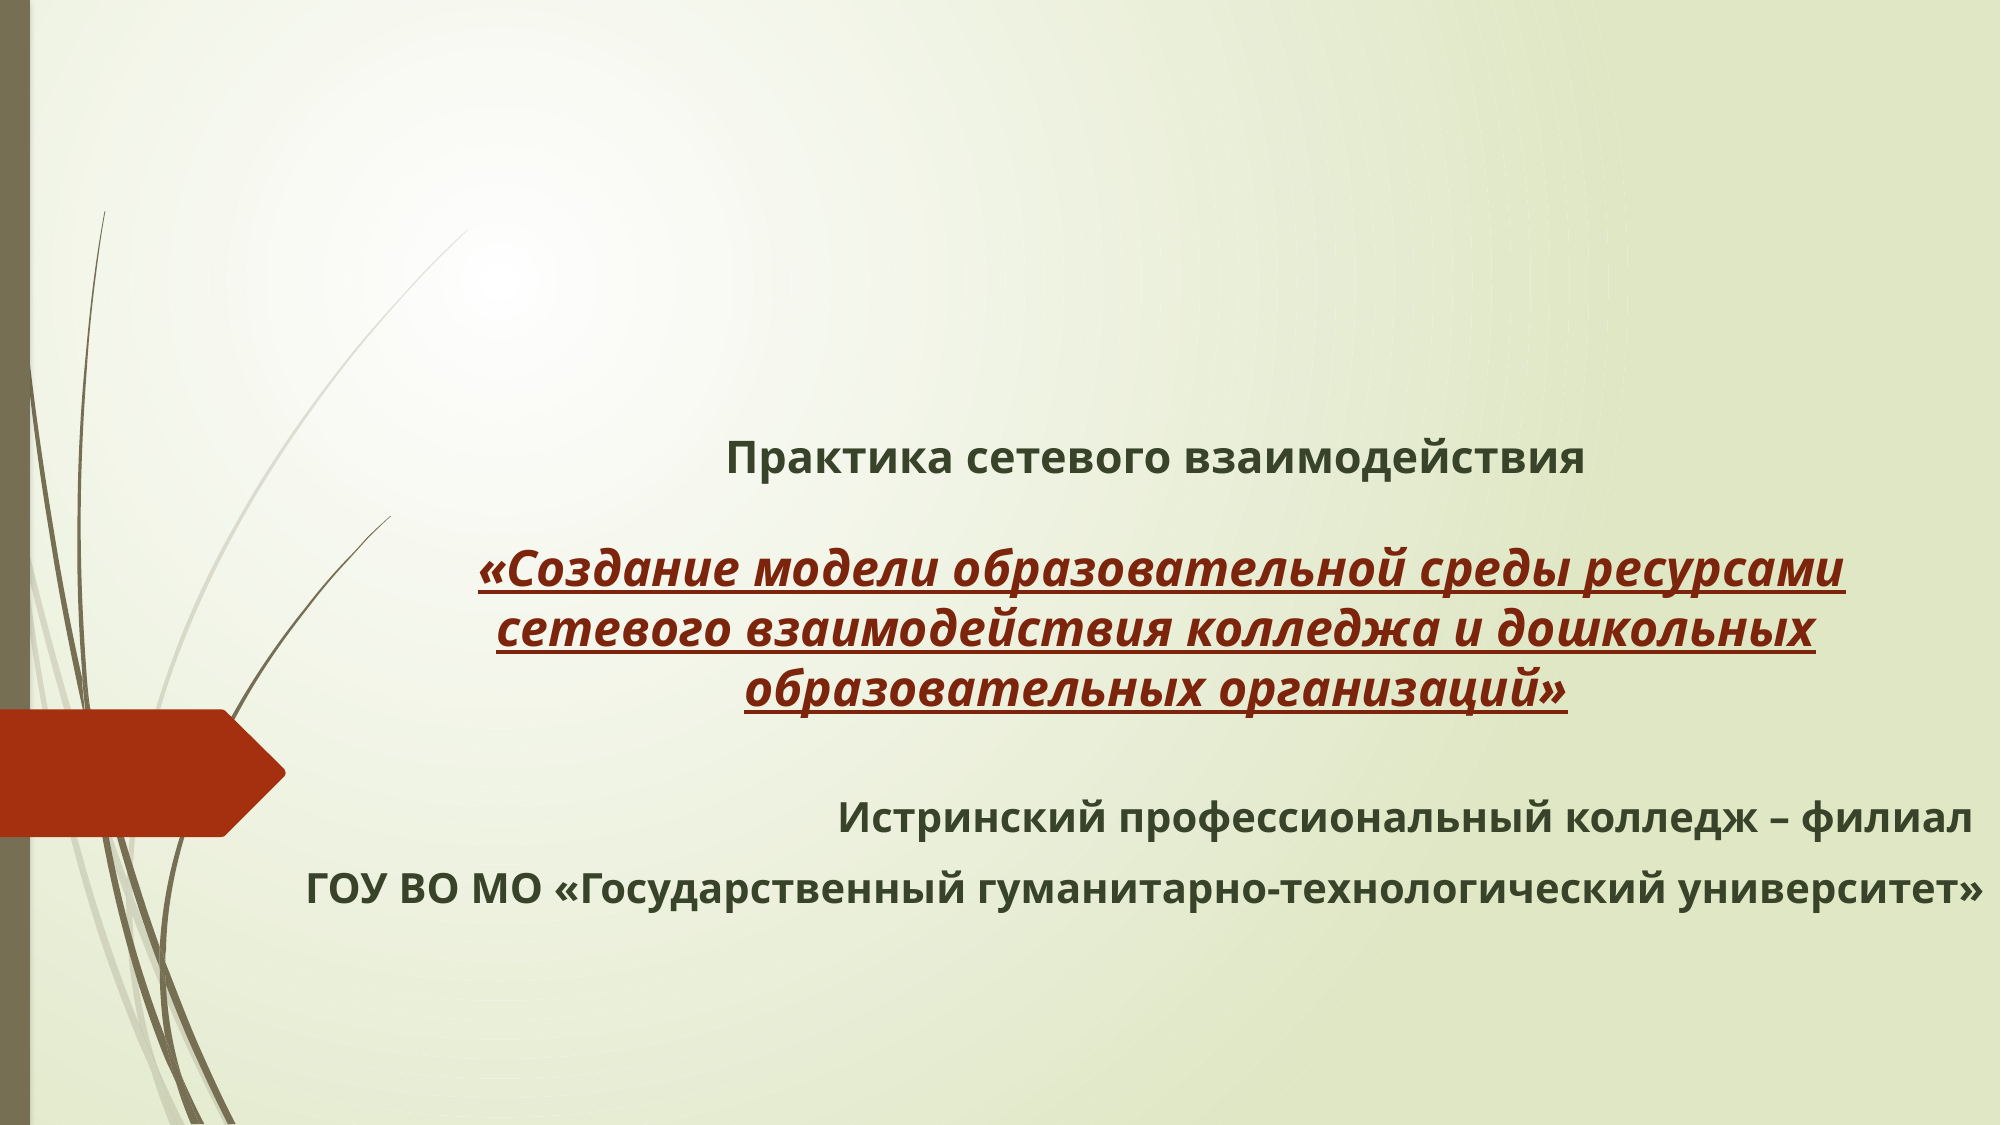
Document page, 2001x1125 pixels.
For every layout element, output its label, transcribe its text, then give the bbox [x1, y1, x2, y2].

title Практика сетевого взаимодействия «Создание модели образовательной среды ресурсами сетевого взаимодействия колледжа и дошкольных образовательных организаций» [424, 412, 1888, 783]
subtitle Истринский профессиональный колледж – филиал ГОУ ВО МО «Государственный гуманитарно-технологический университет» [246, 783, 2000, 969]
